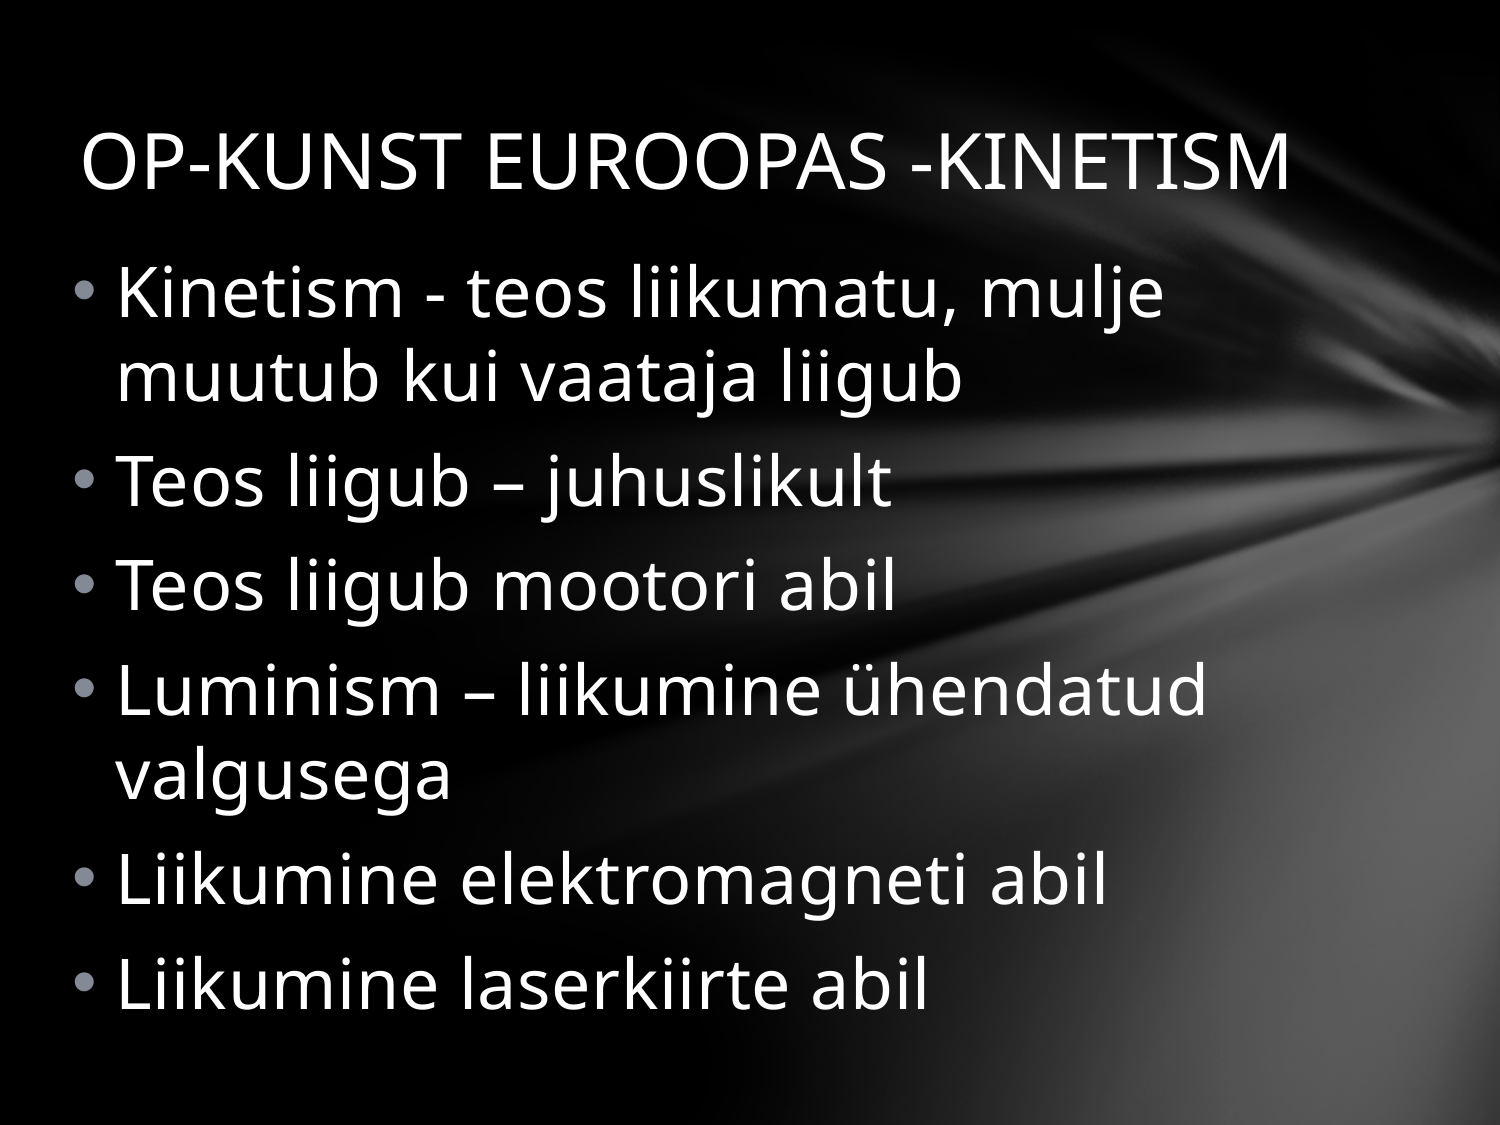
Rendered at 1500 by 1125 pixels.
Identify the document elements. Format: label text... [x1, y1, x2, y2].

title OP-KUNST EUROOPAS -KINETISM [57, 37, 1318, 213]
list Kinetism - teos liikumatu, mulje muutub kui vaataja liigub Teos liigub – juhuslikult Teos liigub mootori abil Luminism – liikumine ühendatud valgusega Liikumine elektromagneti abil Liikumine laserkiirte abil [57, 239, 1329, 1035]
